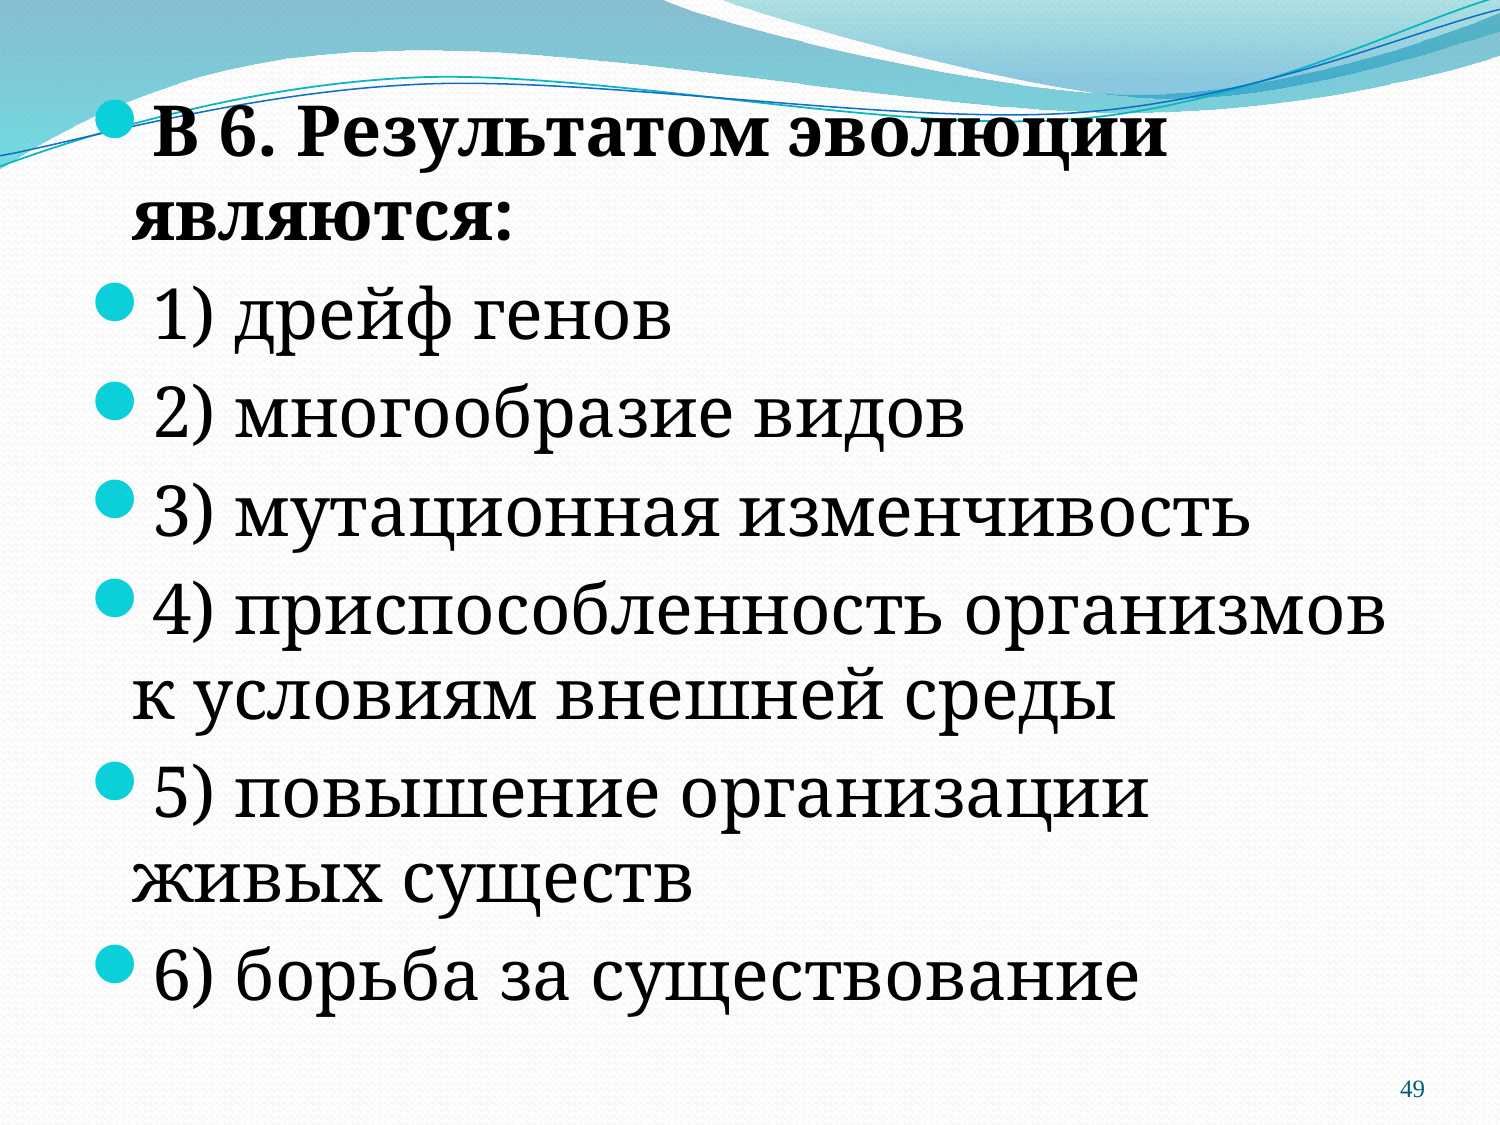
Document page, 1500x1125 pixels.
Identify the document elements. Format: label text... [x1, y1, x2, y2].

list В 6. Результатом эволюции являются: 1) дрейф генов 2) многообразие видов 3) мутационная изменчивость 4) приспособленность организмов к условиям внешней среды 5) повышение организации живых существ 6) борьба за существование [75, 78, 1425, 1038]
slide_number 49 [1299, 1042, 1425, 1103]
